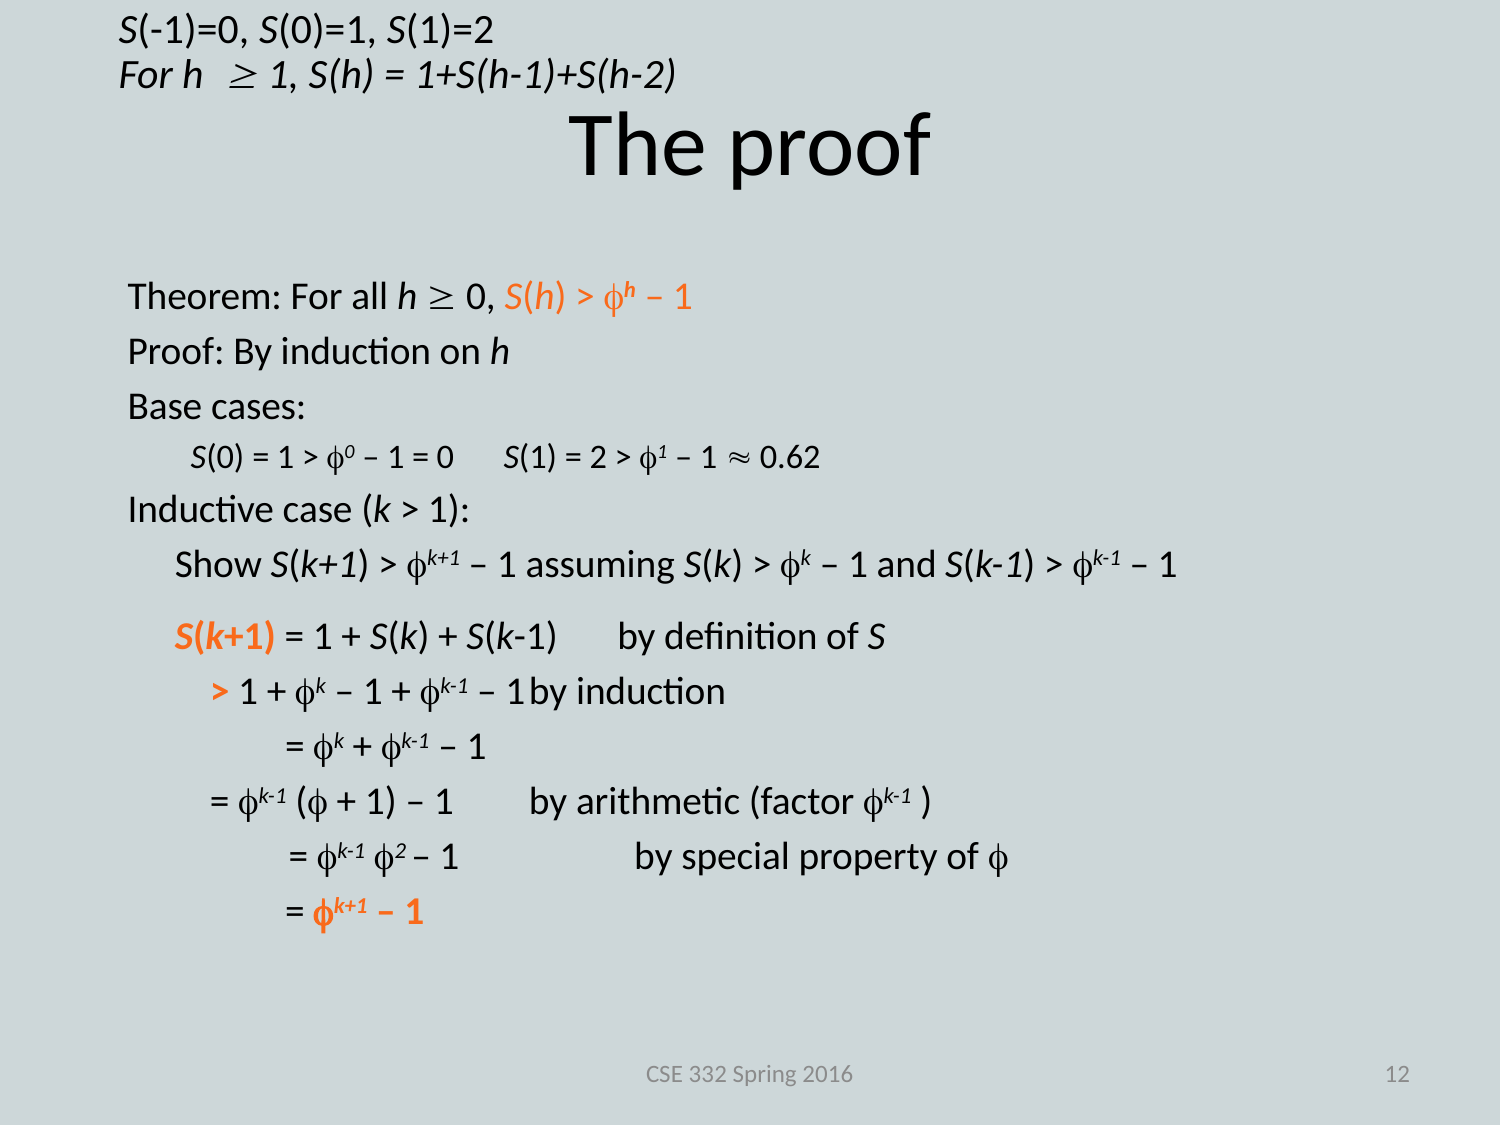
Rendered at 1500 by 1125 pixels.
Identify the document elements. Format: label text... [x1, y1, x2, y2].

footer CSE 332 Spring 2016 [512, 1042, 988, 1103]
slide_number 12 [1074, 1042, 1425, 1103]
list Theorem: For all h  0, S(h) > h – 1 Proof: By induction on h Base cases: S(0) = 1 > 0 – 1 = 0 S(1) = 2 > 1 – 1  0.62 Inductive case (k > 1): Show S(k+1) > k+1 – 1 assuming S(k) > k – 1 and S(k-1) > k-1 – 1 S(k+1) = 1 + S(k) + S(k-1) by definition of S > 1 + k – 1 + k-1 – 1 by induction = k + k-1 – 1 = k-1 ( + 1) – 1 by arithmetic (factor k-1 ) = k-1 2 – 1 by special property of  = k+1 – 1 [112, 262, 1450, 1000]
title The proof [75, 45, 1425, 233]
text_box S(-1)=0, S(0)=1, S(1)=2 For h 1, S(h) = 1+S(h-1)+S(h-2) [28, 0, 693, 155]
